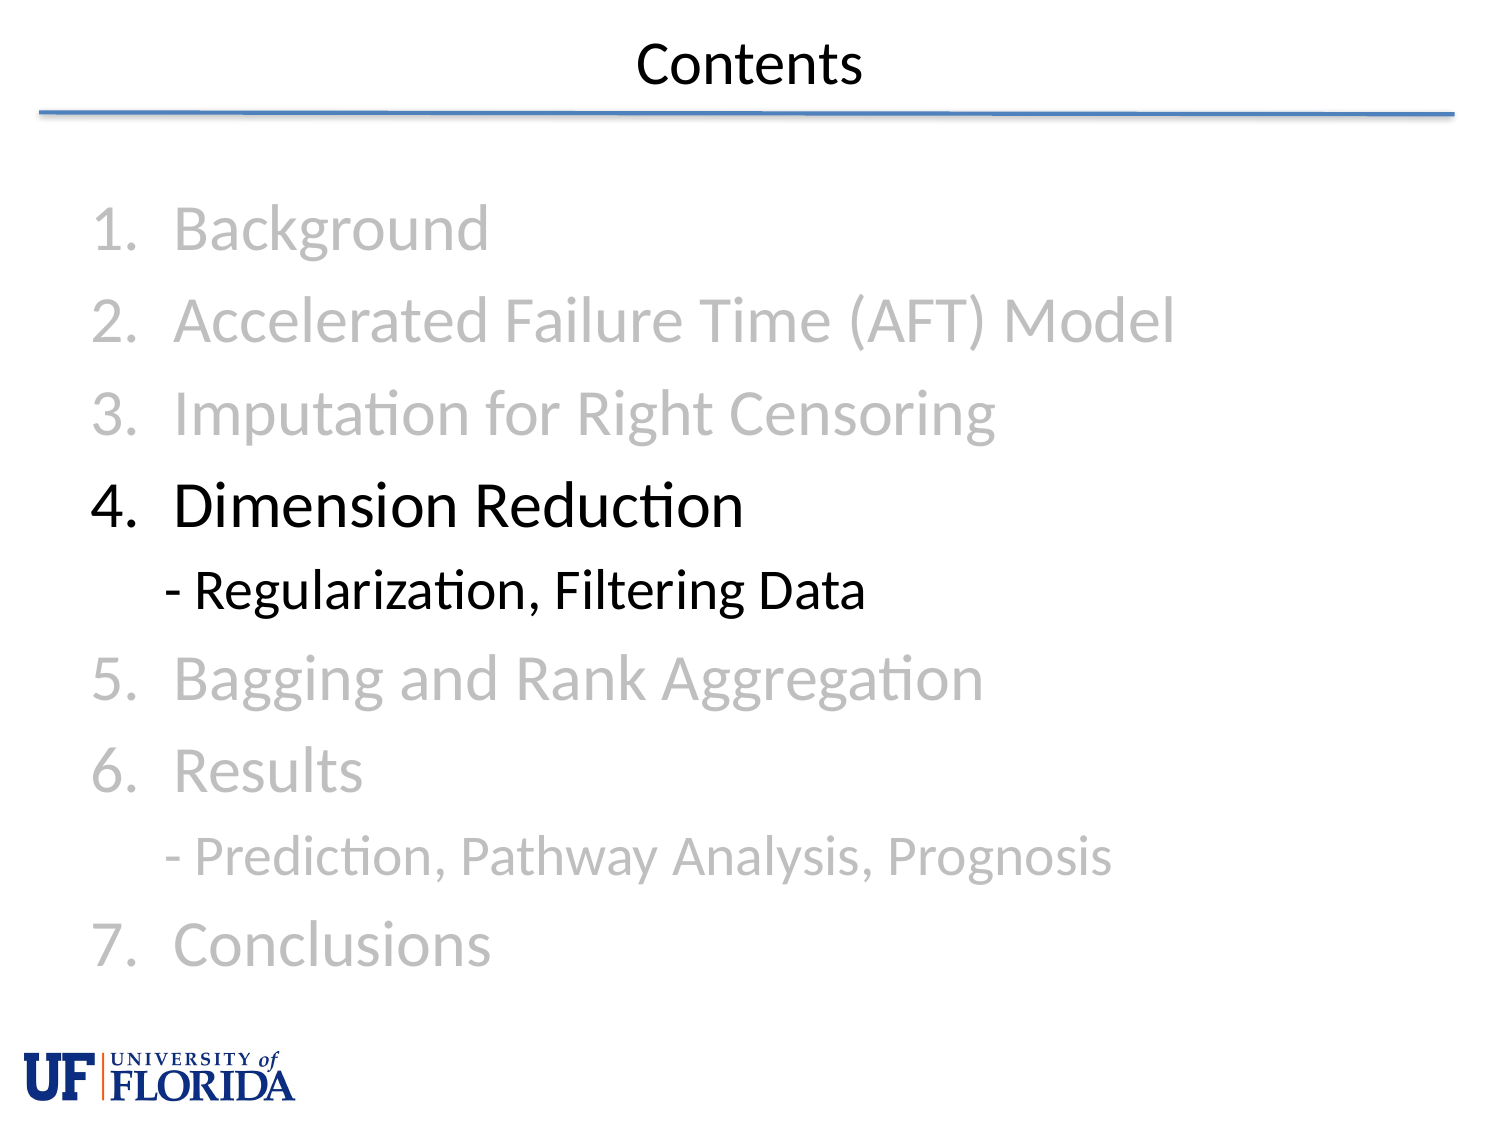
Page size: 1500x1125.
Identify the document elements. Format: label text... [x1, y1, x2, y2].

list Background Accelerated Failure Time (AFT) Model Imputation for Right Censoring Dimension Reduction - Regularization, Filtering Data Bagging and Rank Aggregation Results - Prediction, Pathway Analysis, Prognosis Conclusions [75, 176, 1425, 987]
picture [0, 1027, 319, 1125]
text_box Contents [74, 21, 1425, 99]
